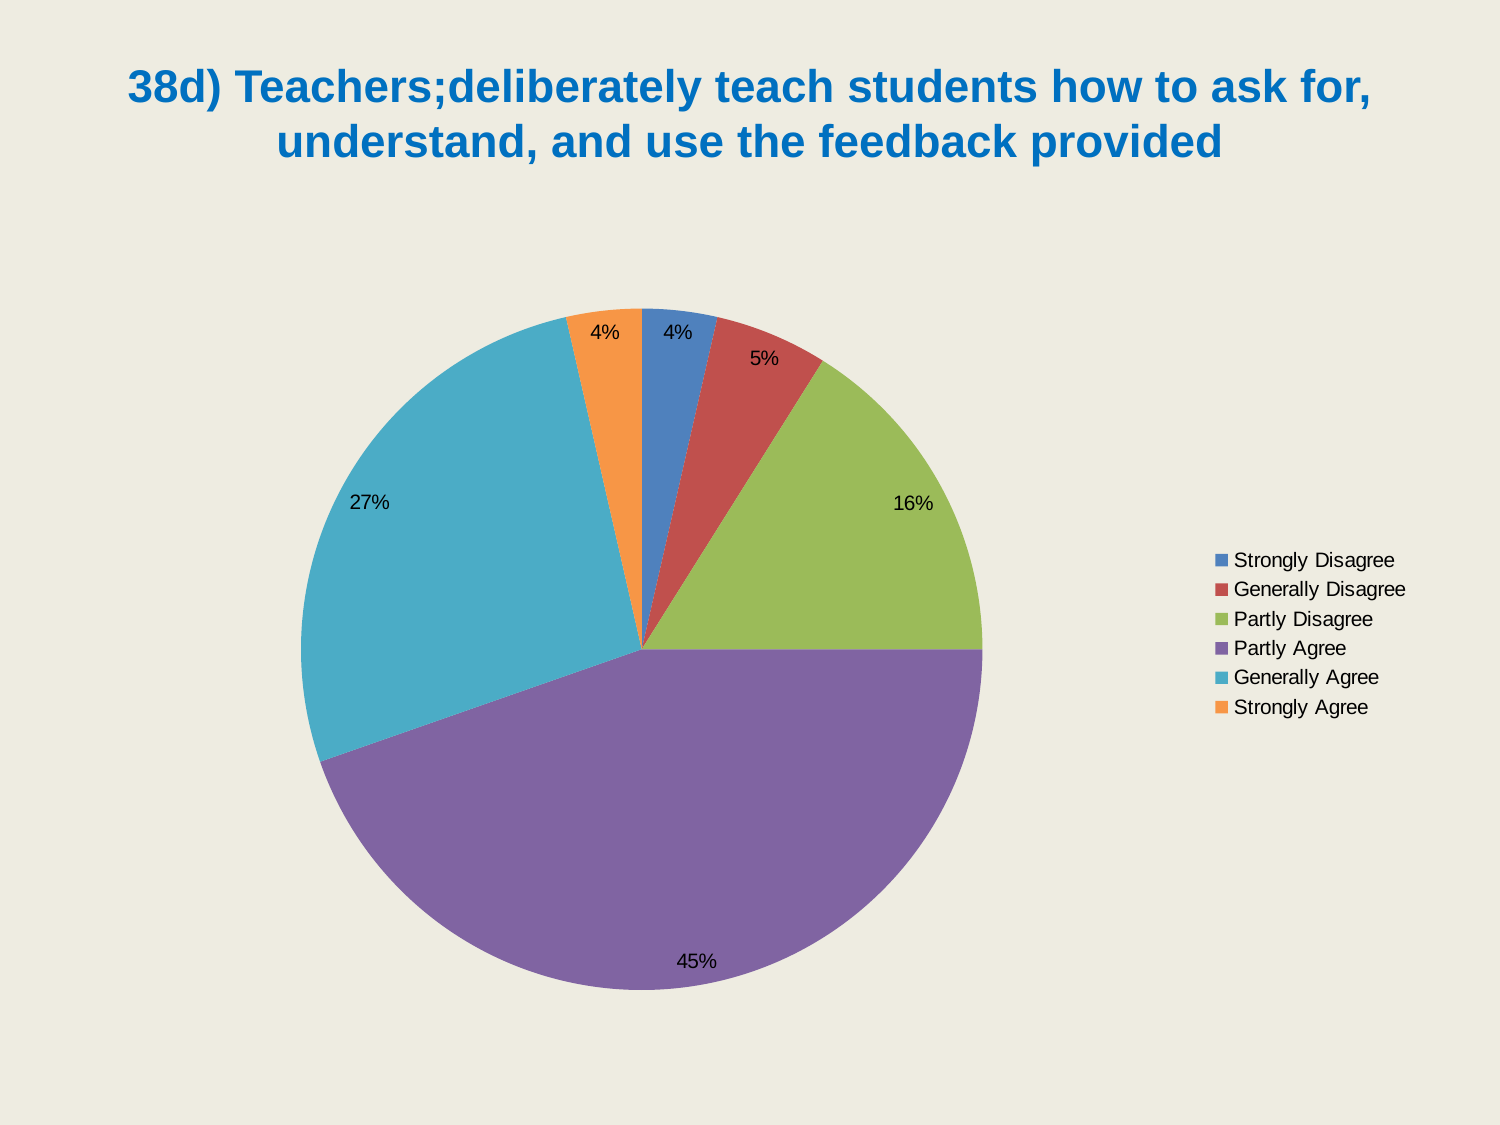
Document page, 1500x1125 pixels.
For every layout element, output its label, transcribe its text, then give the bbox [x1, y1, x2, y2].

chart [74, 262, 1426, 1006]
title 38d) Teachers;deliberately teach students how to ask for, understand, and use the feedback provided [75, 45, 1425, 233]
